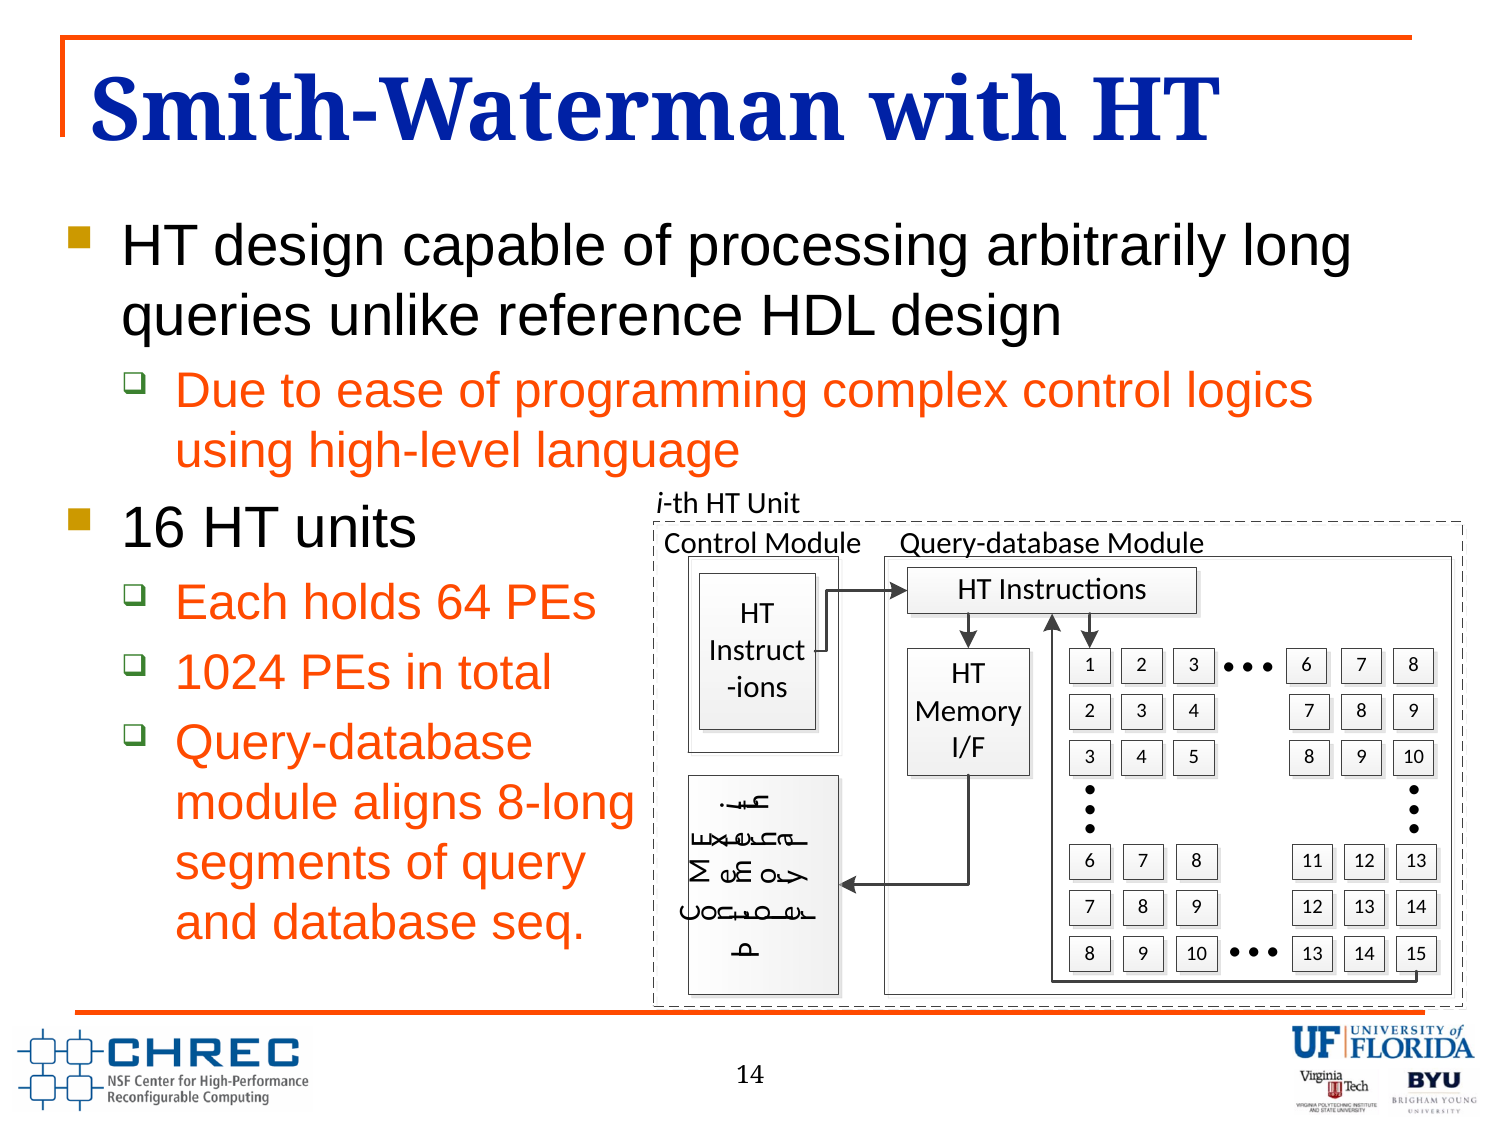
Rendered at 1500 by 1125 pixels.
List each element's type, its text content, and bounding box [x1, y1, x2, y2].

title Smith-Waterman with HT [74, 45, 1426, 199]
picture [1287, 1021, 1485, 1117]
picture [12, 1026, 313, 1112]
slide_number 14 [599, 1024, 901, 1101]
picture [649, 477, 1495, 1013]
list HT design capable of processing arbitrarily long queries unlike reference HDL design Due to ease of programming complex control logics using high-level language 16 HT units Each holds 64 PEs 1024 PEs in total Query-database module aligns 8-long segments of query and database seq. [49, 199, 1451, 1006]
